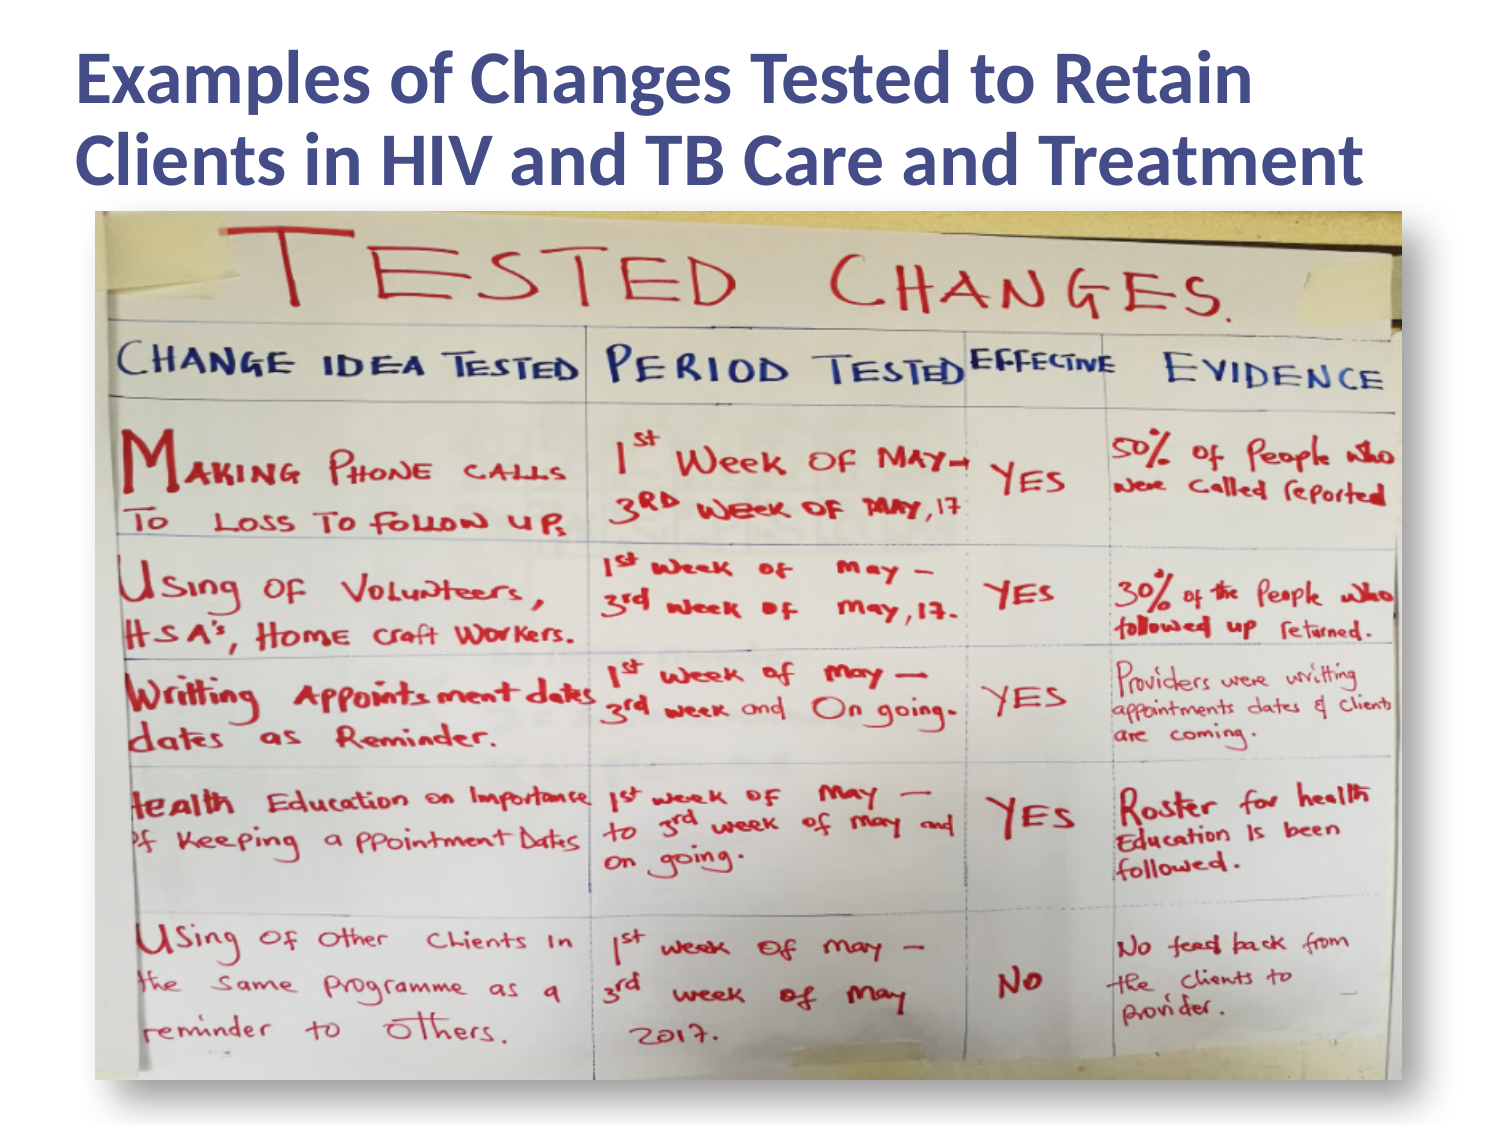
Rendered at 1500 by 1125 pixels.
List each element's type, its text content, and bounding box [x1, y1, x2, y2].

title Examples of Changes Tested to Retain Clients in HIV and TB Care and Treatment [0, 0, 1500, 241]
picture [95, 211, 1402, 1080]
